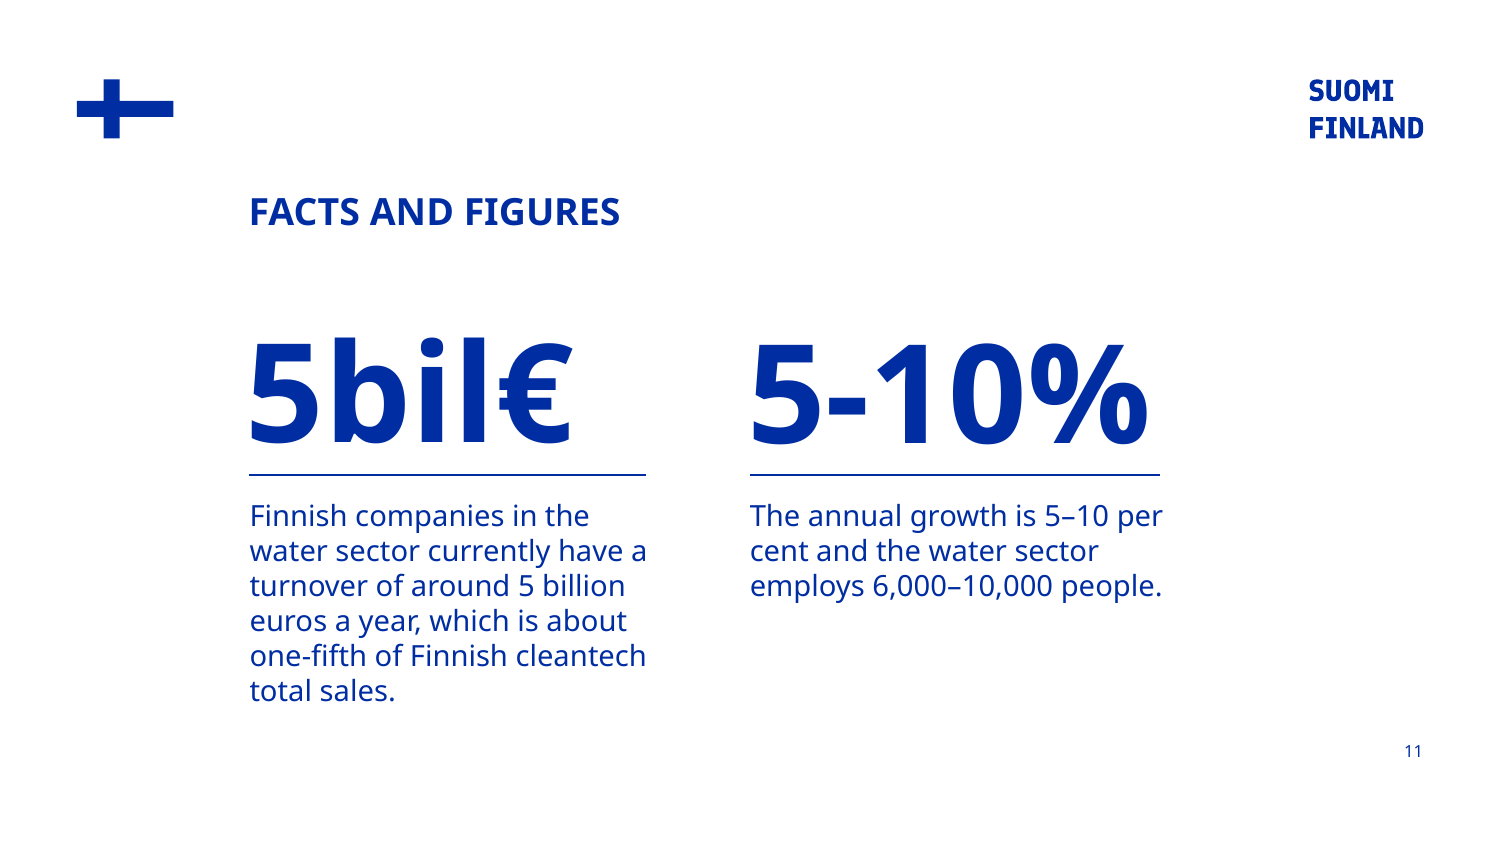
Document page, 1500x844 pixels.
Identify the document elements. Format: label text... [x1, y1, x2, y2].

text_box Finnish companies in the water sector currently have a turnover of around 5 billion euros a year, which is about one-fifth of Finnish cleantech total sales. [234, 489, 671, 715]
slide_number 11 [1305, 740, 1424, 765]
text_box 5-10% [732, 298, 1203, 479]
text_box 5bil€ [231, 297, 689, 477]
title Facts and figures [248, 126, 1348, 234]
text_box The annual growth is 5–10 per cent and the water sector employs 6,000–10,000 people. [734, 489, 1191, 610]
